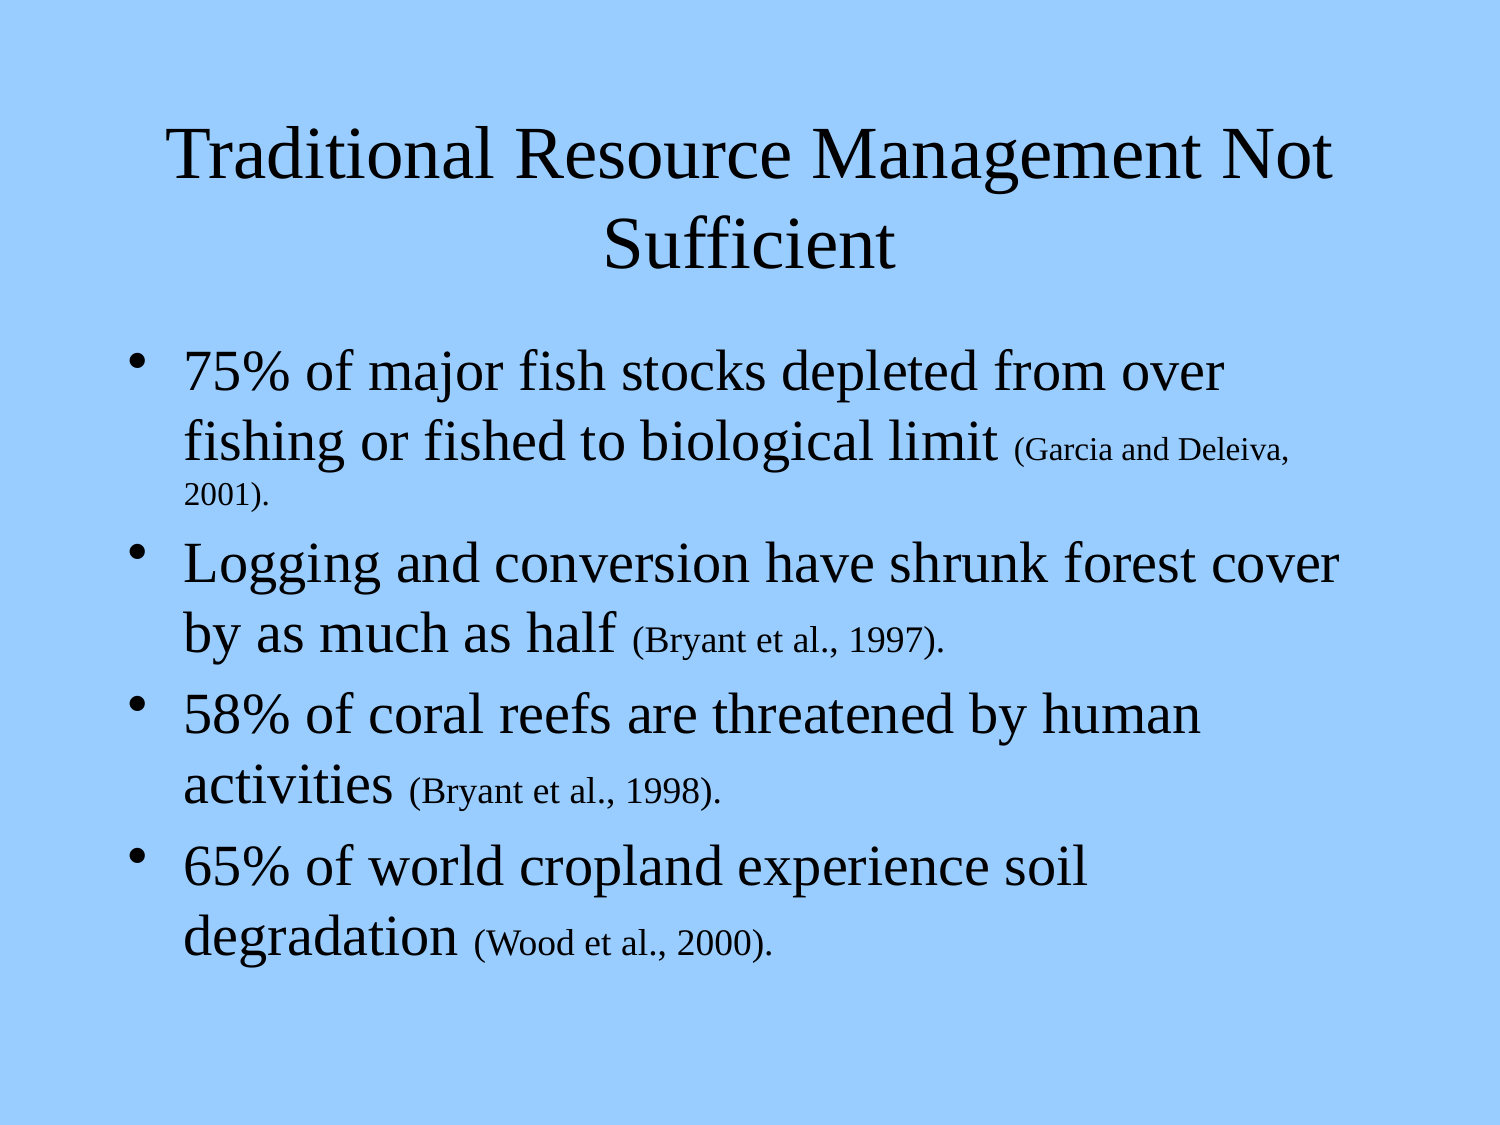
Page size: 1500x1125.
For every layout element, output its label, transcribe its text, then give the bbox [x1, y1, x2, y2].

title Traditional Resource Management Not Sufficient [112, 99, 1388, 288]
list 75% of major fish stocks depleted from over fishing or fished to biological limit (Garcia and Deleiva, 2001). Logging and conversion have shrunk forest cover by as much as half (Bryant et al., 1997). 58% of coral reefs are threatened by human activities (Bryant et al., 1998). 65% of world cropland experience soil degradation (Wood et al., 2000). [112, 324, 1388, 1001]
